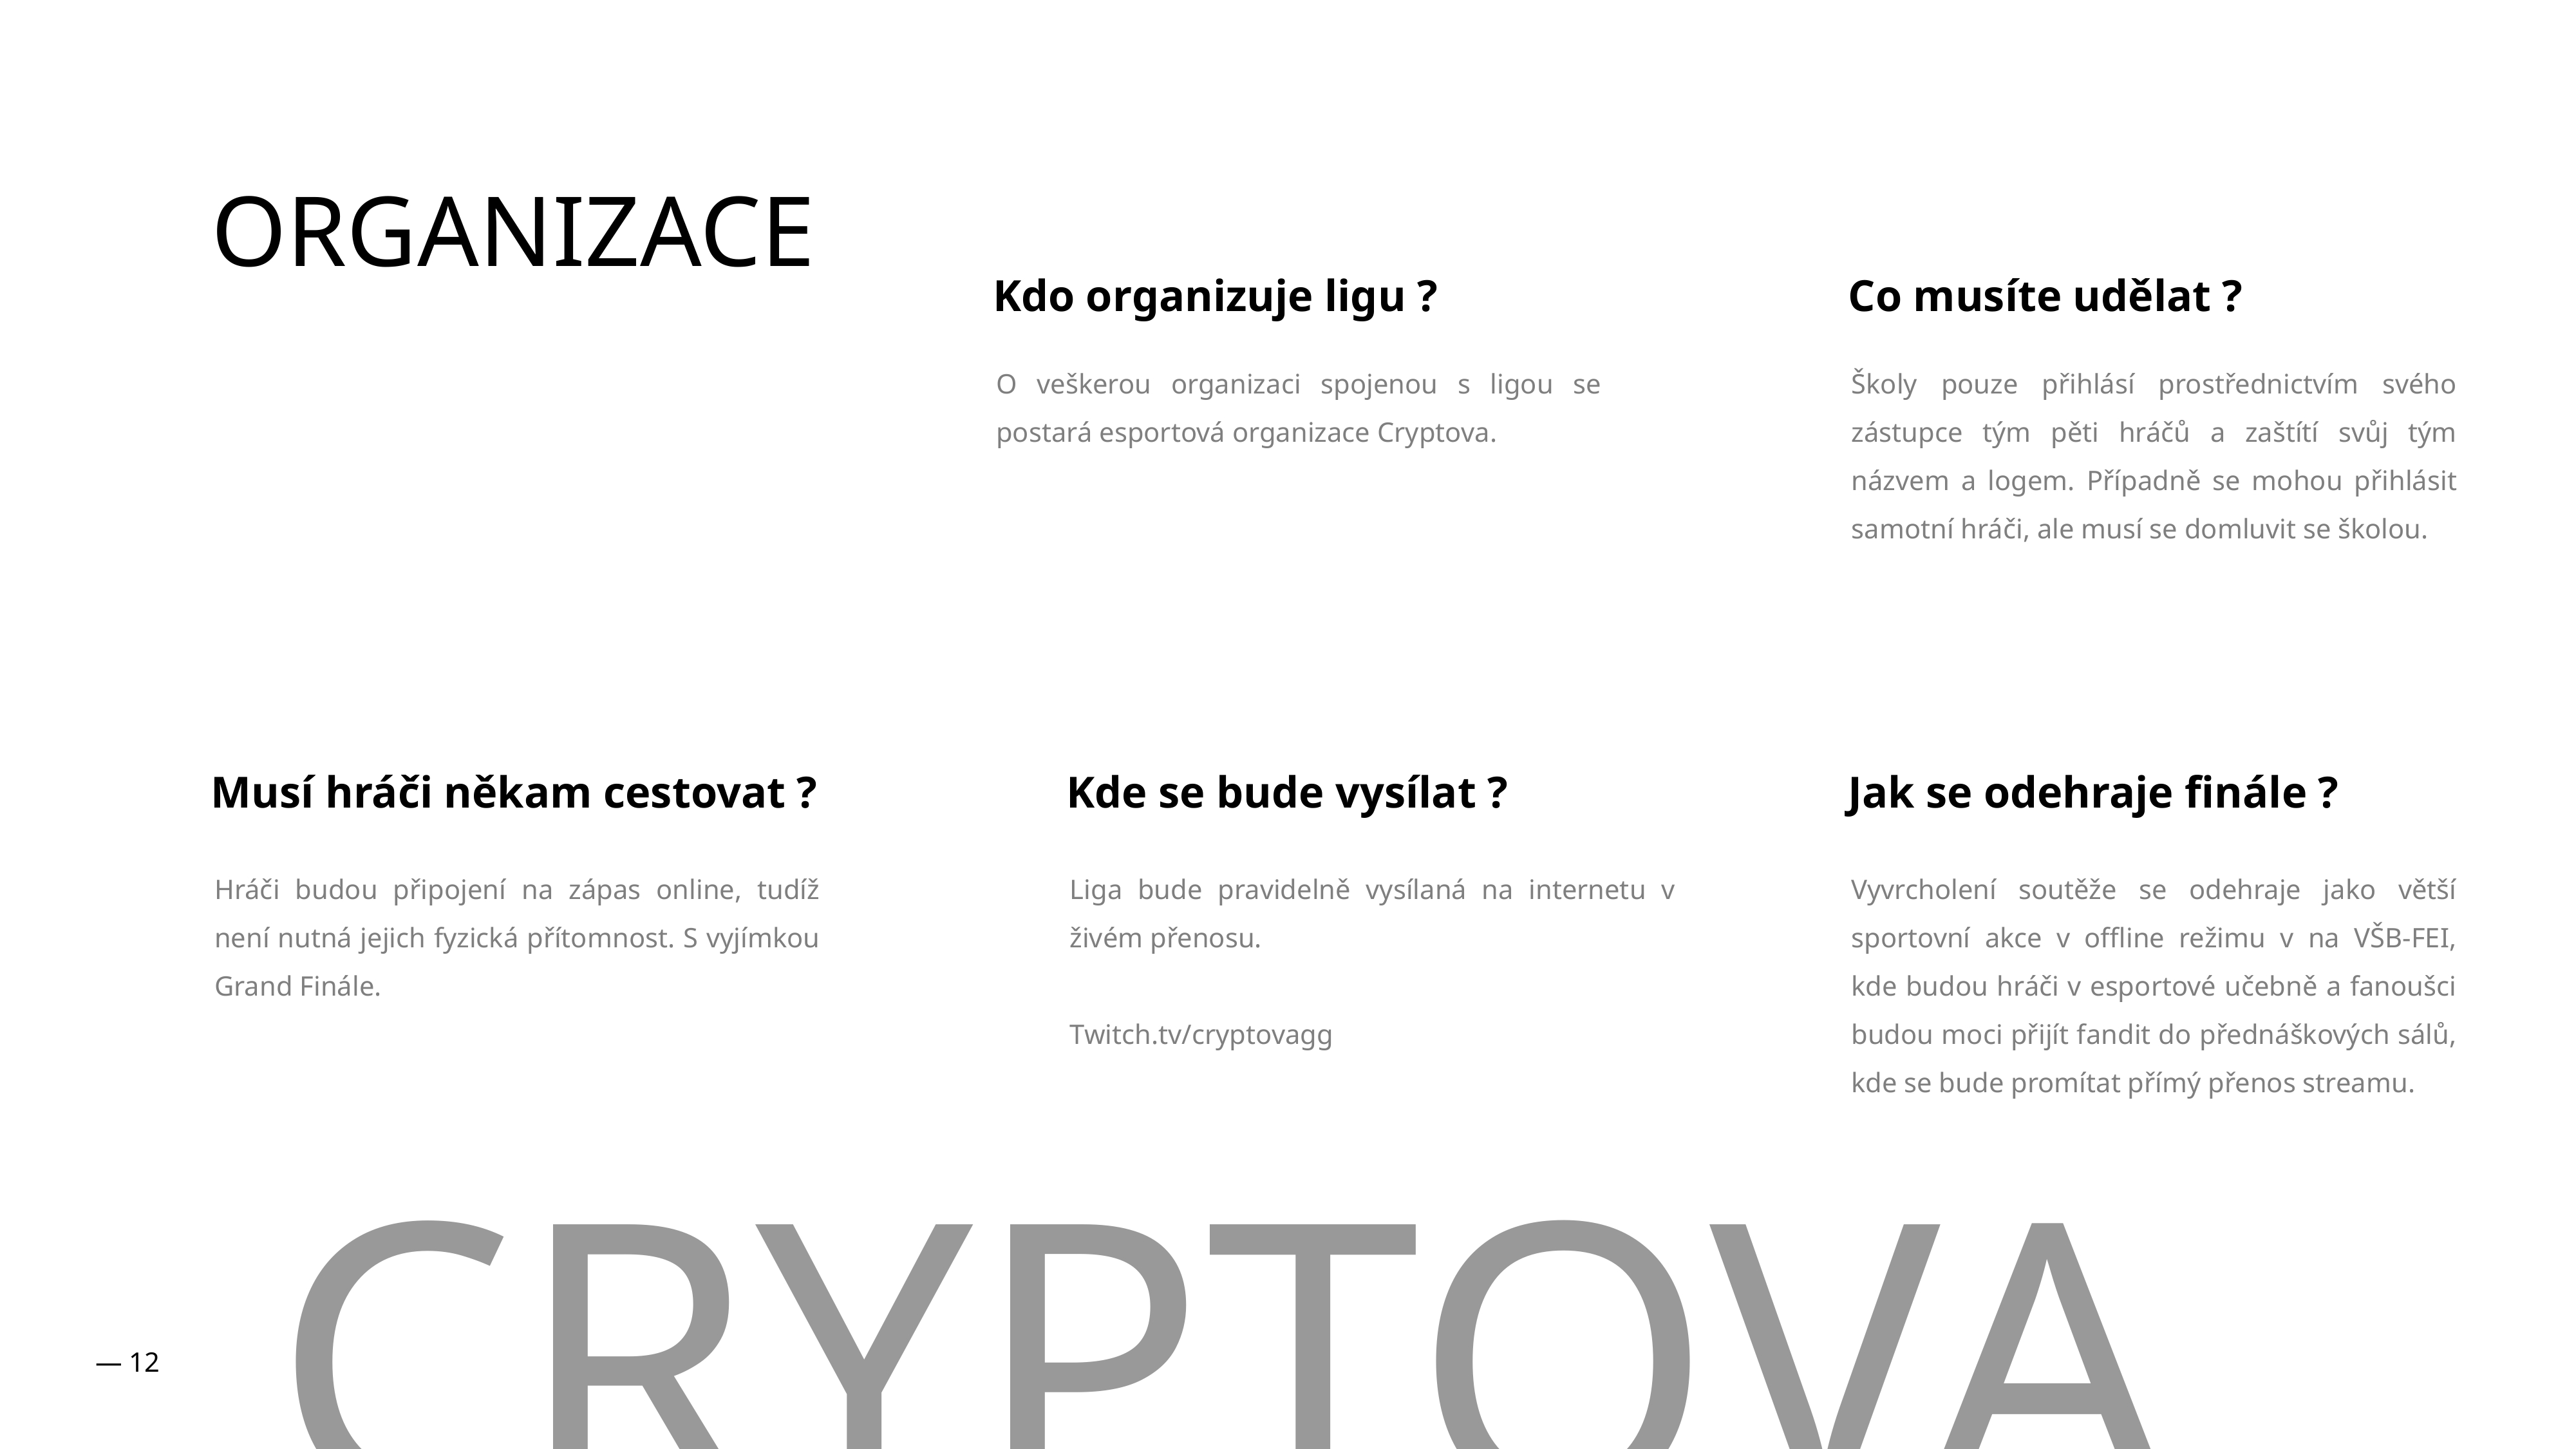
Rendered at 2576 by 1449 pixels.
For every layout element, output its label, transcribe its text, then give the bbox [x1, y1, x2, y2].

list Hráči budou připojení na zápas online, tudíž není nutná jejich fyzická přítomnost.​ S vyjímkou Grand Finále. [205, 851, 830, 1008]
list O veškerou organizaci spojenou s ligou se postará esportová organizace Cryptova. [986, 345, 1612, 502]
list Jak se odehraje finále ? [1838, 734, 2467, 814]
list Školy pouze přihlásí prostřednictvím svého zástupce tým pěti hráčů a zaštítí svůj tým názvem a logem​. Případně se mohou přihlásit samotní hráči, ale musí se domluvit se školou. [1841, 345, 2467, 502]
list Musí hráči někam cestovat ? [201, 734, 898, 814]
list ORGANIZACE [202, 107, 950, 469]
list Vyvrcholení soutěže se odehraje jako větší sportovní akce v offline režimu v na VŠB-FEI, kde budou hráči v esportové učebně a fanoušci budou moci přijít fandit do přednáškových sálů, kde se bude promítat přímý přenos streamu. [1841, 851, 2467, 1008]
list Kdo organizuje ligu ? [982, 238, 1612, 317]
list Co musíte udělat ? [1838, 238, 2467, 317]
slide_number — 12 [86, 1342, 231, 1385]
list CRYPTOVA [263, 1109, 2576, 1449]
list Kde se bude vysílat ? [1057, 734, 1686, 814]
list Liga bude pravidelně vysílaná na internetu v živém přenosu.​ Twitch.tv/cryptovagg [1060, 851, 1686, 1008]
